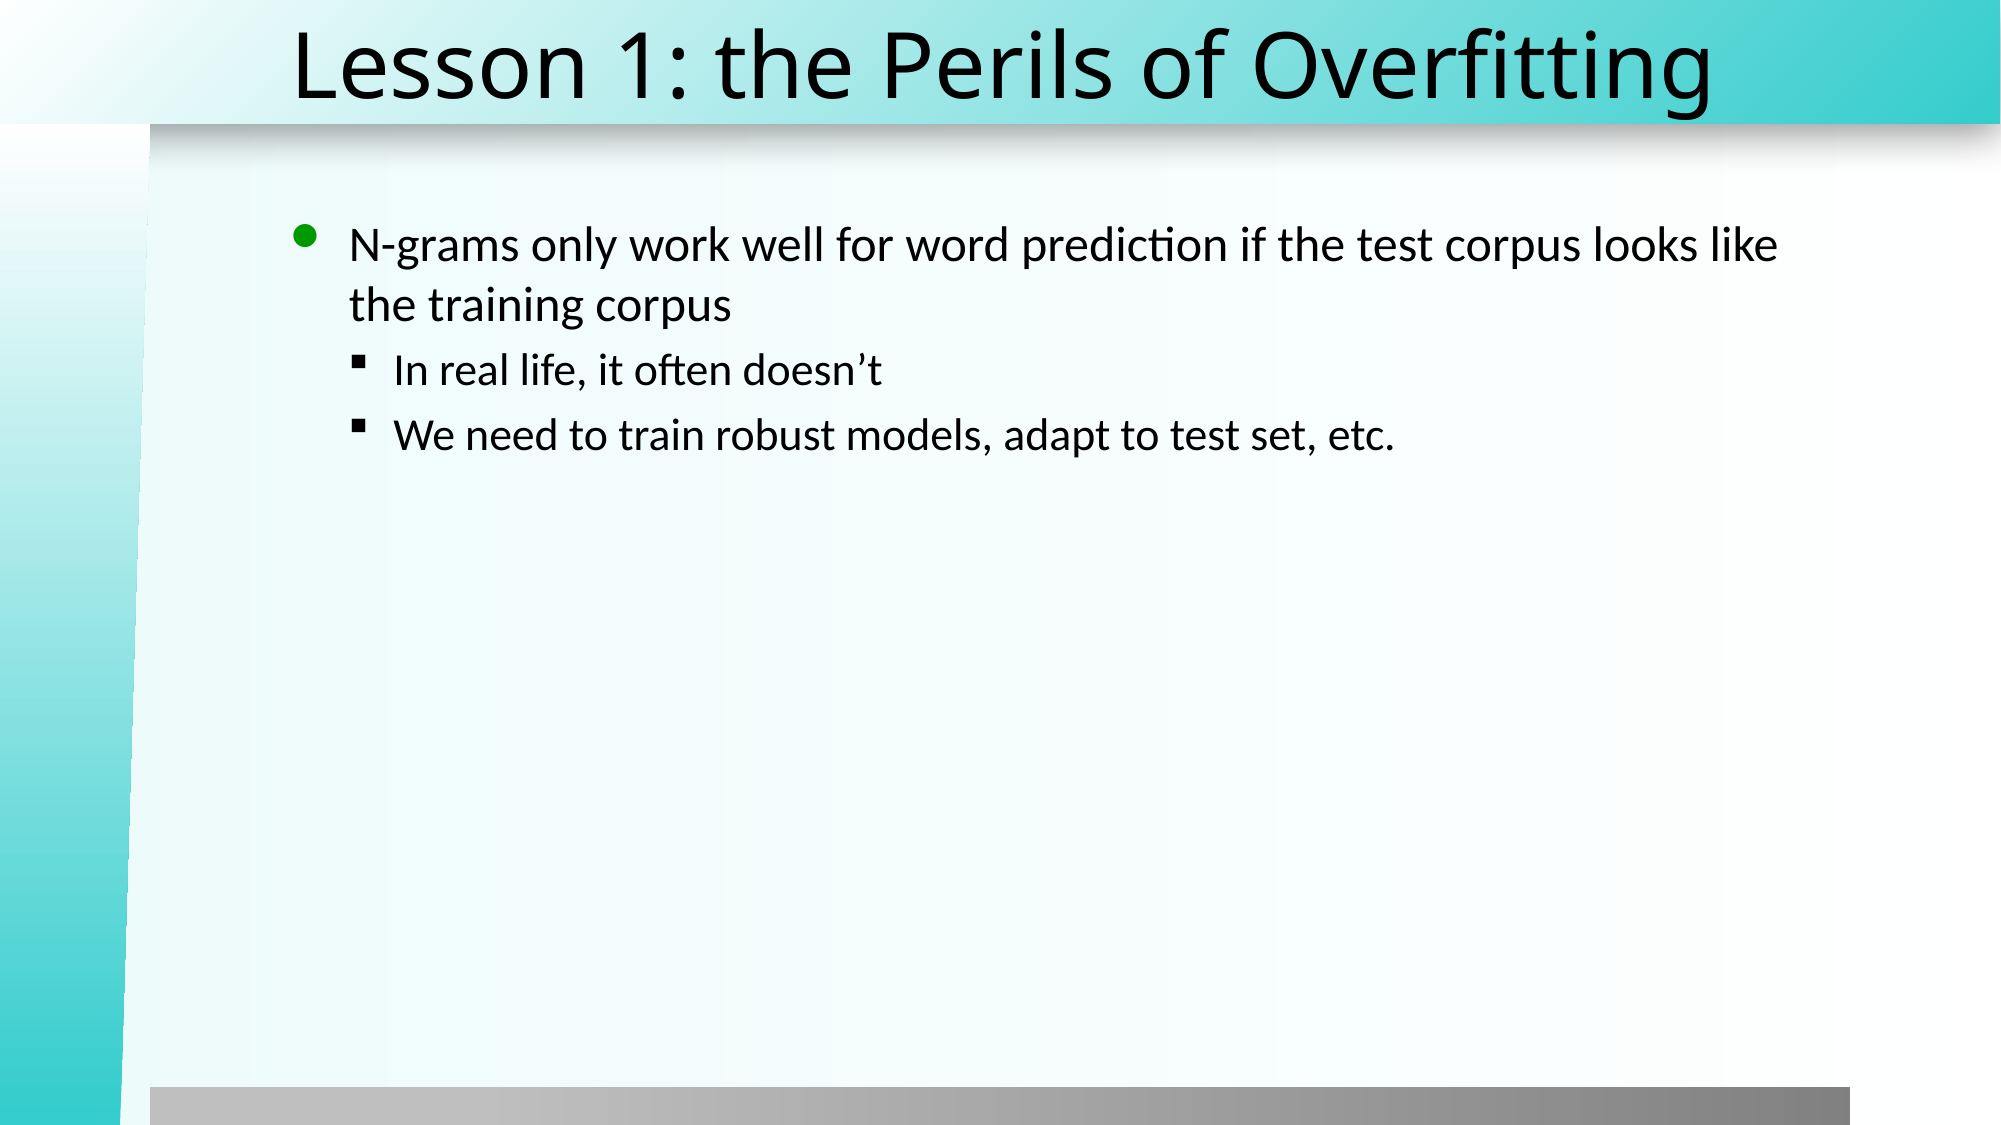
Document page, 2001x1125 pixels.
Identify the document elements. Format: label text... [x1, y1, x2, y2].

list N-grams only work well for word prediction if the test corpus looks like the training corpus In real life, it often doesn’t We need to train robust models, adapt to test set, etc. [274, 203, 1851, 1073]
title Lesson 1: the Perils of Overfitting [274, 0, 2000, 125]
